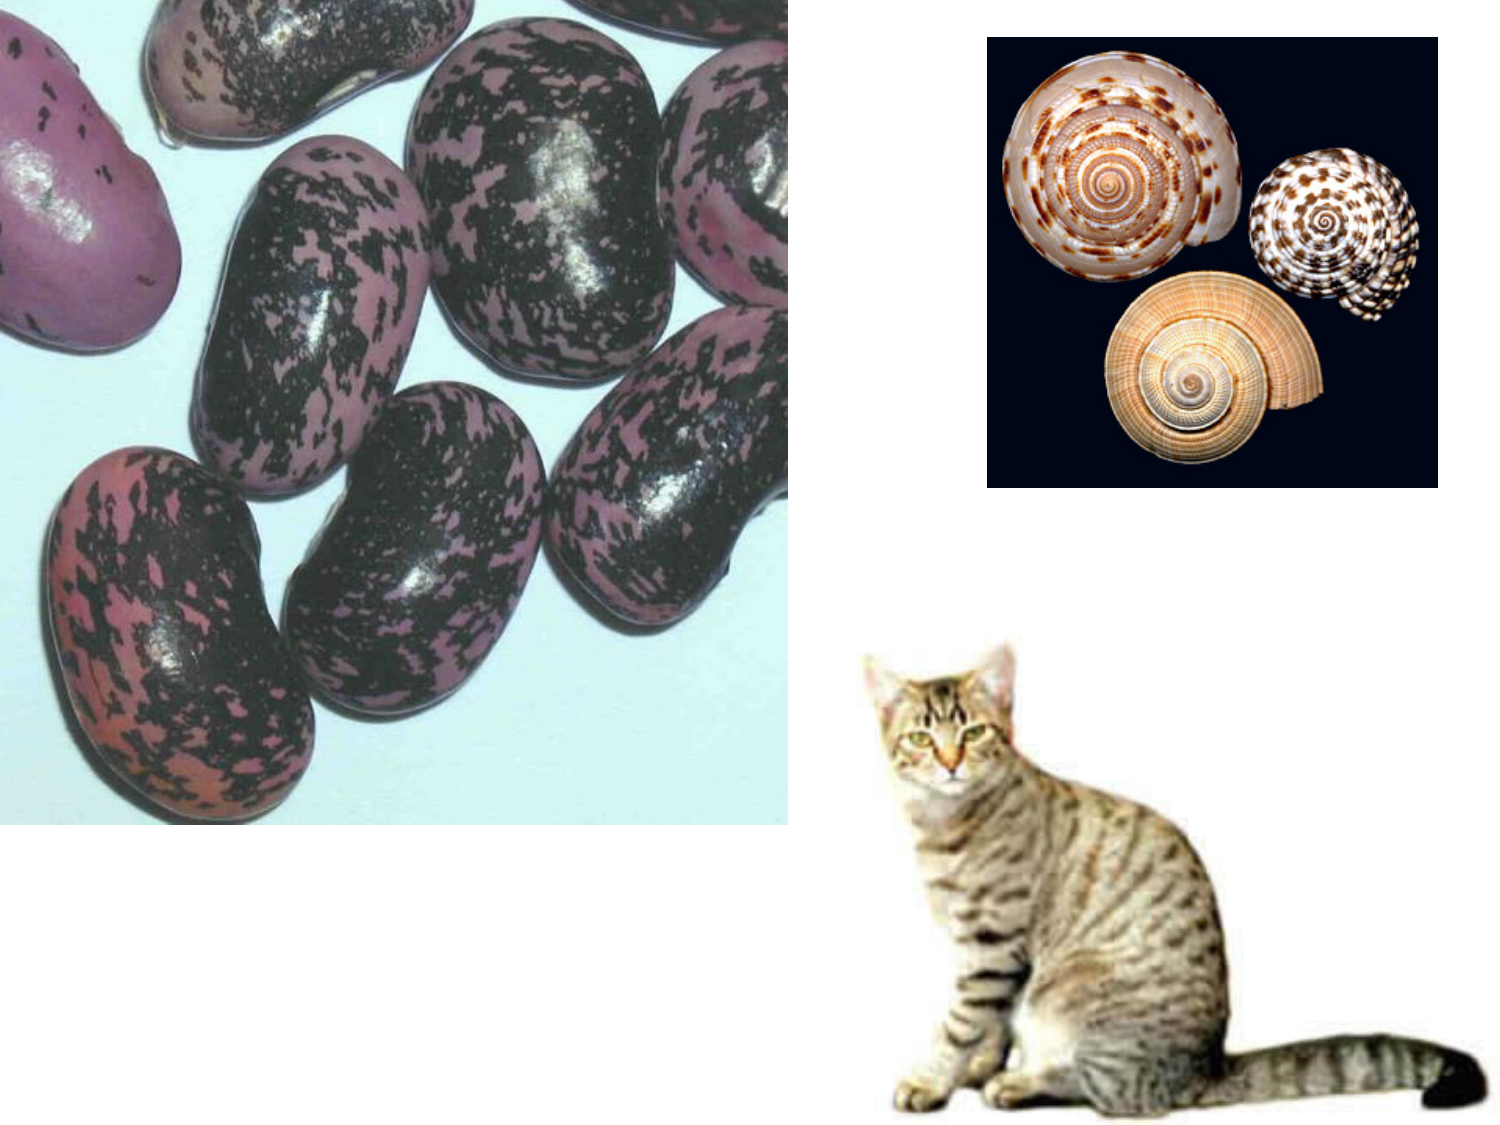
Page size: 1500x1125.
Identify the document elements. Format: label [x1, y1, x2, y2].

picture [856, 633, 1500, 1125]
picture [0, 0, 788, 826]
picture [987, 37, 1438, 488]
